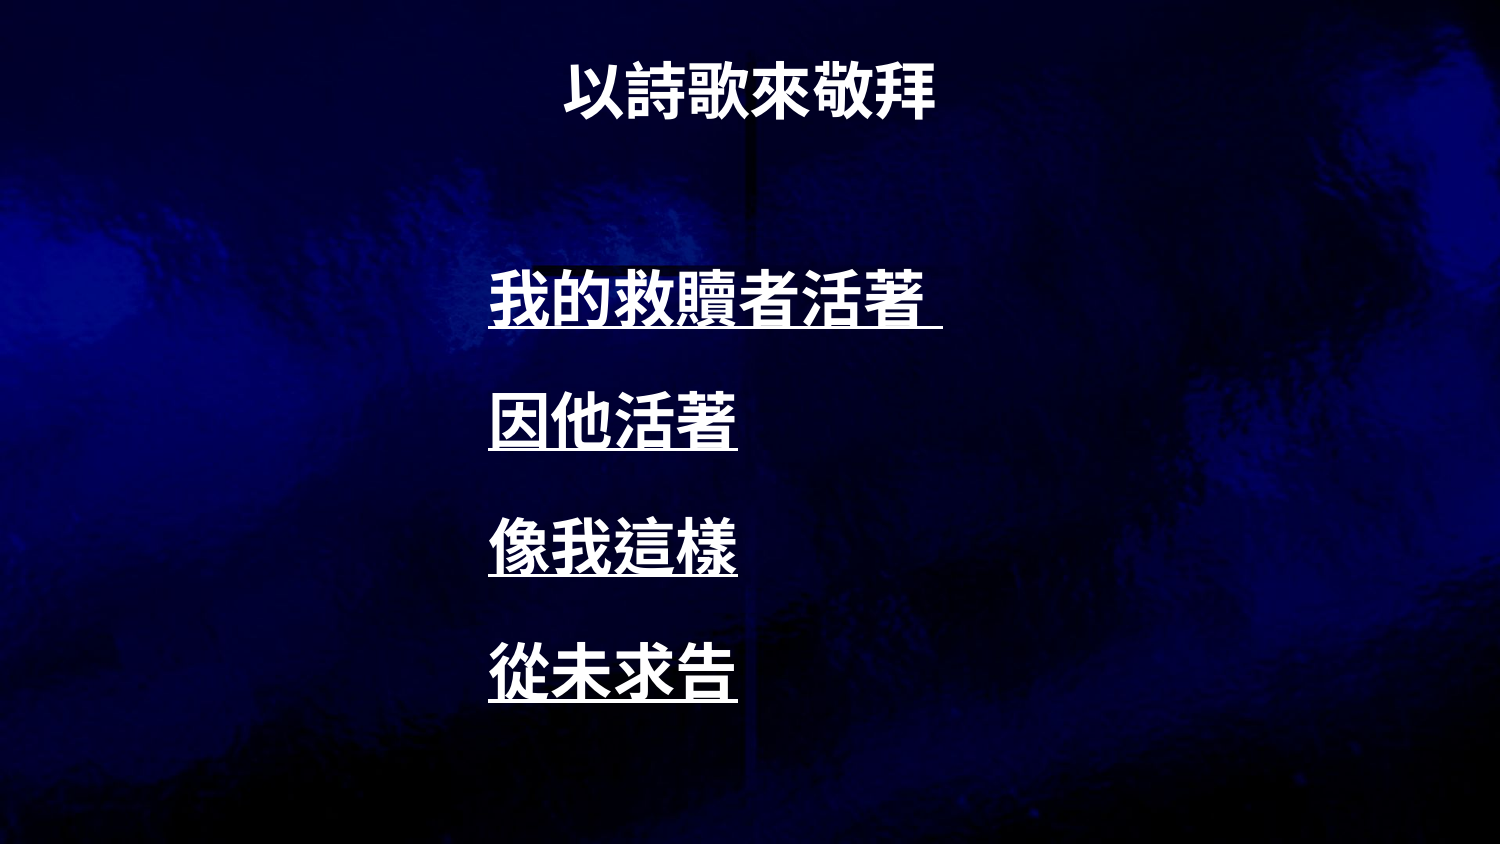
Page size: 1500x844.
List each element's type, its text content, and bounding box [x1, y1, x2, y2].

title 以詩歌來敬拜 [103, 44, 1397, 144]
list 我的救贖者活著 因他活著 像我這樣 從未求告 [71, 162, 1335, 769]
picture [0, 0, 1500, 844]
